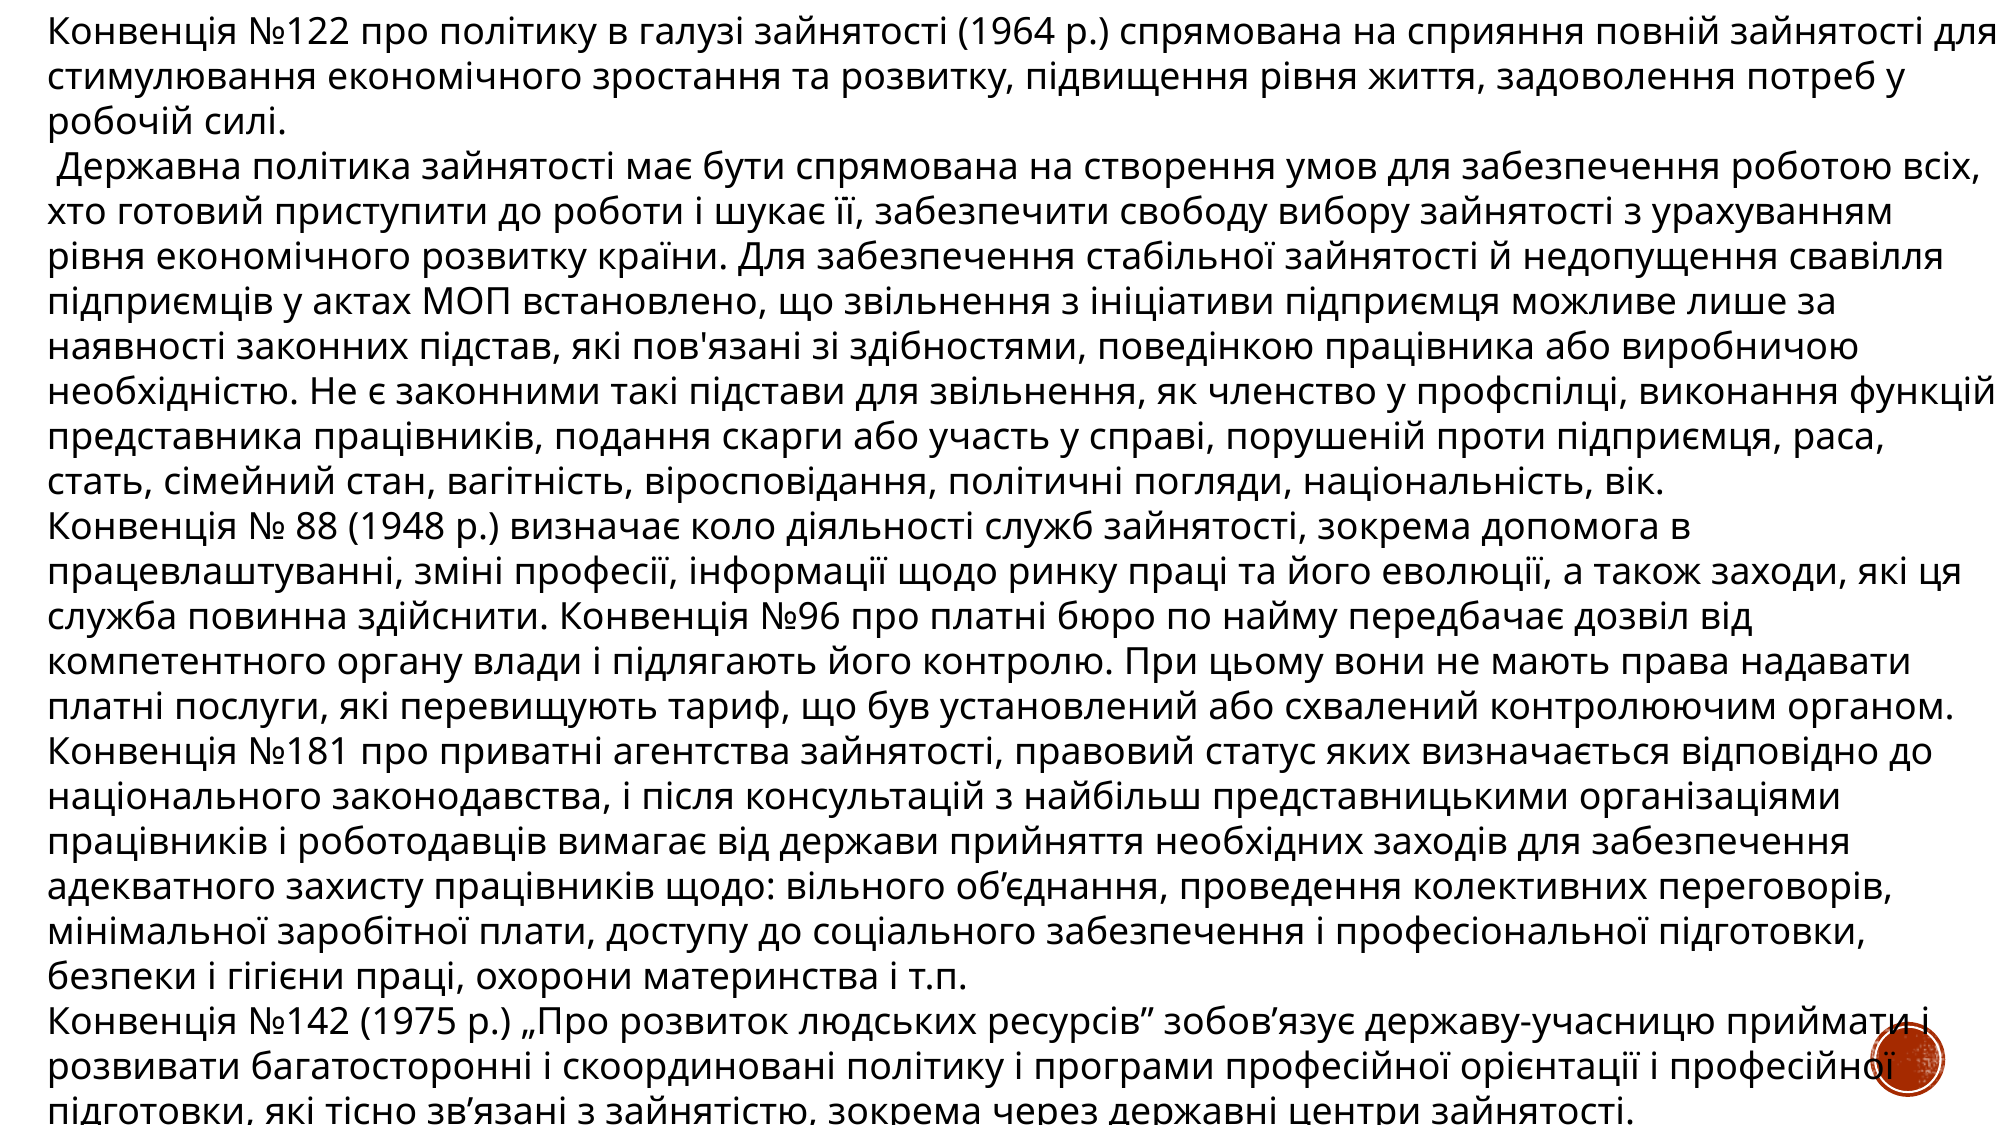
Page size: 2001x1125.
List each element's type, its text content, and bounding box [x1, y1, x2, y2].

text_box Конвенція №122 про політику в галузі зайнятості (1964 р.) спрямована на сприяння повній зайнятості для стимулювання економічного зростання та розвитку, підвищення рівня життя, задоволення потреб у робочій силі. Державна політика зайнятості має бути спрямована на створення умов для забезпечення роботою всіх, хто готовий приступити до роботи і шукає її, забезпечити свободу вибору зайнятості з урахуванням рівня економічного розвитку країни. Для забезпечення стабільної зайнятості й недопущення свавілля підприємців у актах МОП встановлено, що звільнення з ініціативи підприємця можливе лише за наявності законних підстав, які пов'язані зі здібностями, поведінкою працівника або виробничою необхідністю. Не є законними такі підстави для звільнення, як членство у профспілці, виконання функцій представника працівників, подання скарги або участь у справі, порушеній проти підприємця, раса, стать, сімейний стан, вагітність, віросповідання, політичні погляди, національність, вік. Конвенція № 88 (1948 р.) визначає коло діяльності служб зайнятості, зокрема допомога в працевлаштуванні, зміні професії, інформації щодо ринку праці та його еволюції, а також заходи, які ця служба повинна здійснити. Конвенція №96 про платні бюро по найму передбачає дозвіл від компетентного органу влади і підлягають його контролю. При цьому вони не мають права надавати платні послуги, які перевищують тариф, що був установлений або схвалений контролюючим органом. Конвенція №181 про приватні агентства зайнятості, правовий статус яких визначається відповідно до національного законодавства, і після консультацій з найбільш представницькими організаціями працівників і роботодавців вимагає від держави прийняття необхідних заходів для забезпечення адекватного захисту працівників щодо: вільного об’єднання, проведення колективних переговорів, мінімальної заробітної плати, доступу до соціального забезпечення і професіональної підготовки, безпеки і гігієни праці, охорони материнства і т.п. Конвенція №142 (1975 р.) „Про розвиток людських ресурсів” зобов’язує державу-учасницю приймати і розвивати багатосторонні і скоординовані політику і програми професійної орієнтації і професійної підготовки, які тісно зв’язані з зайнятістю, зокрема через державні центри зайнятості. [32, 0, 2000, 1125]
